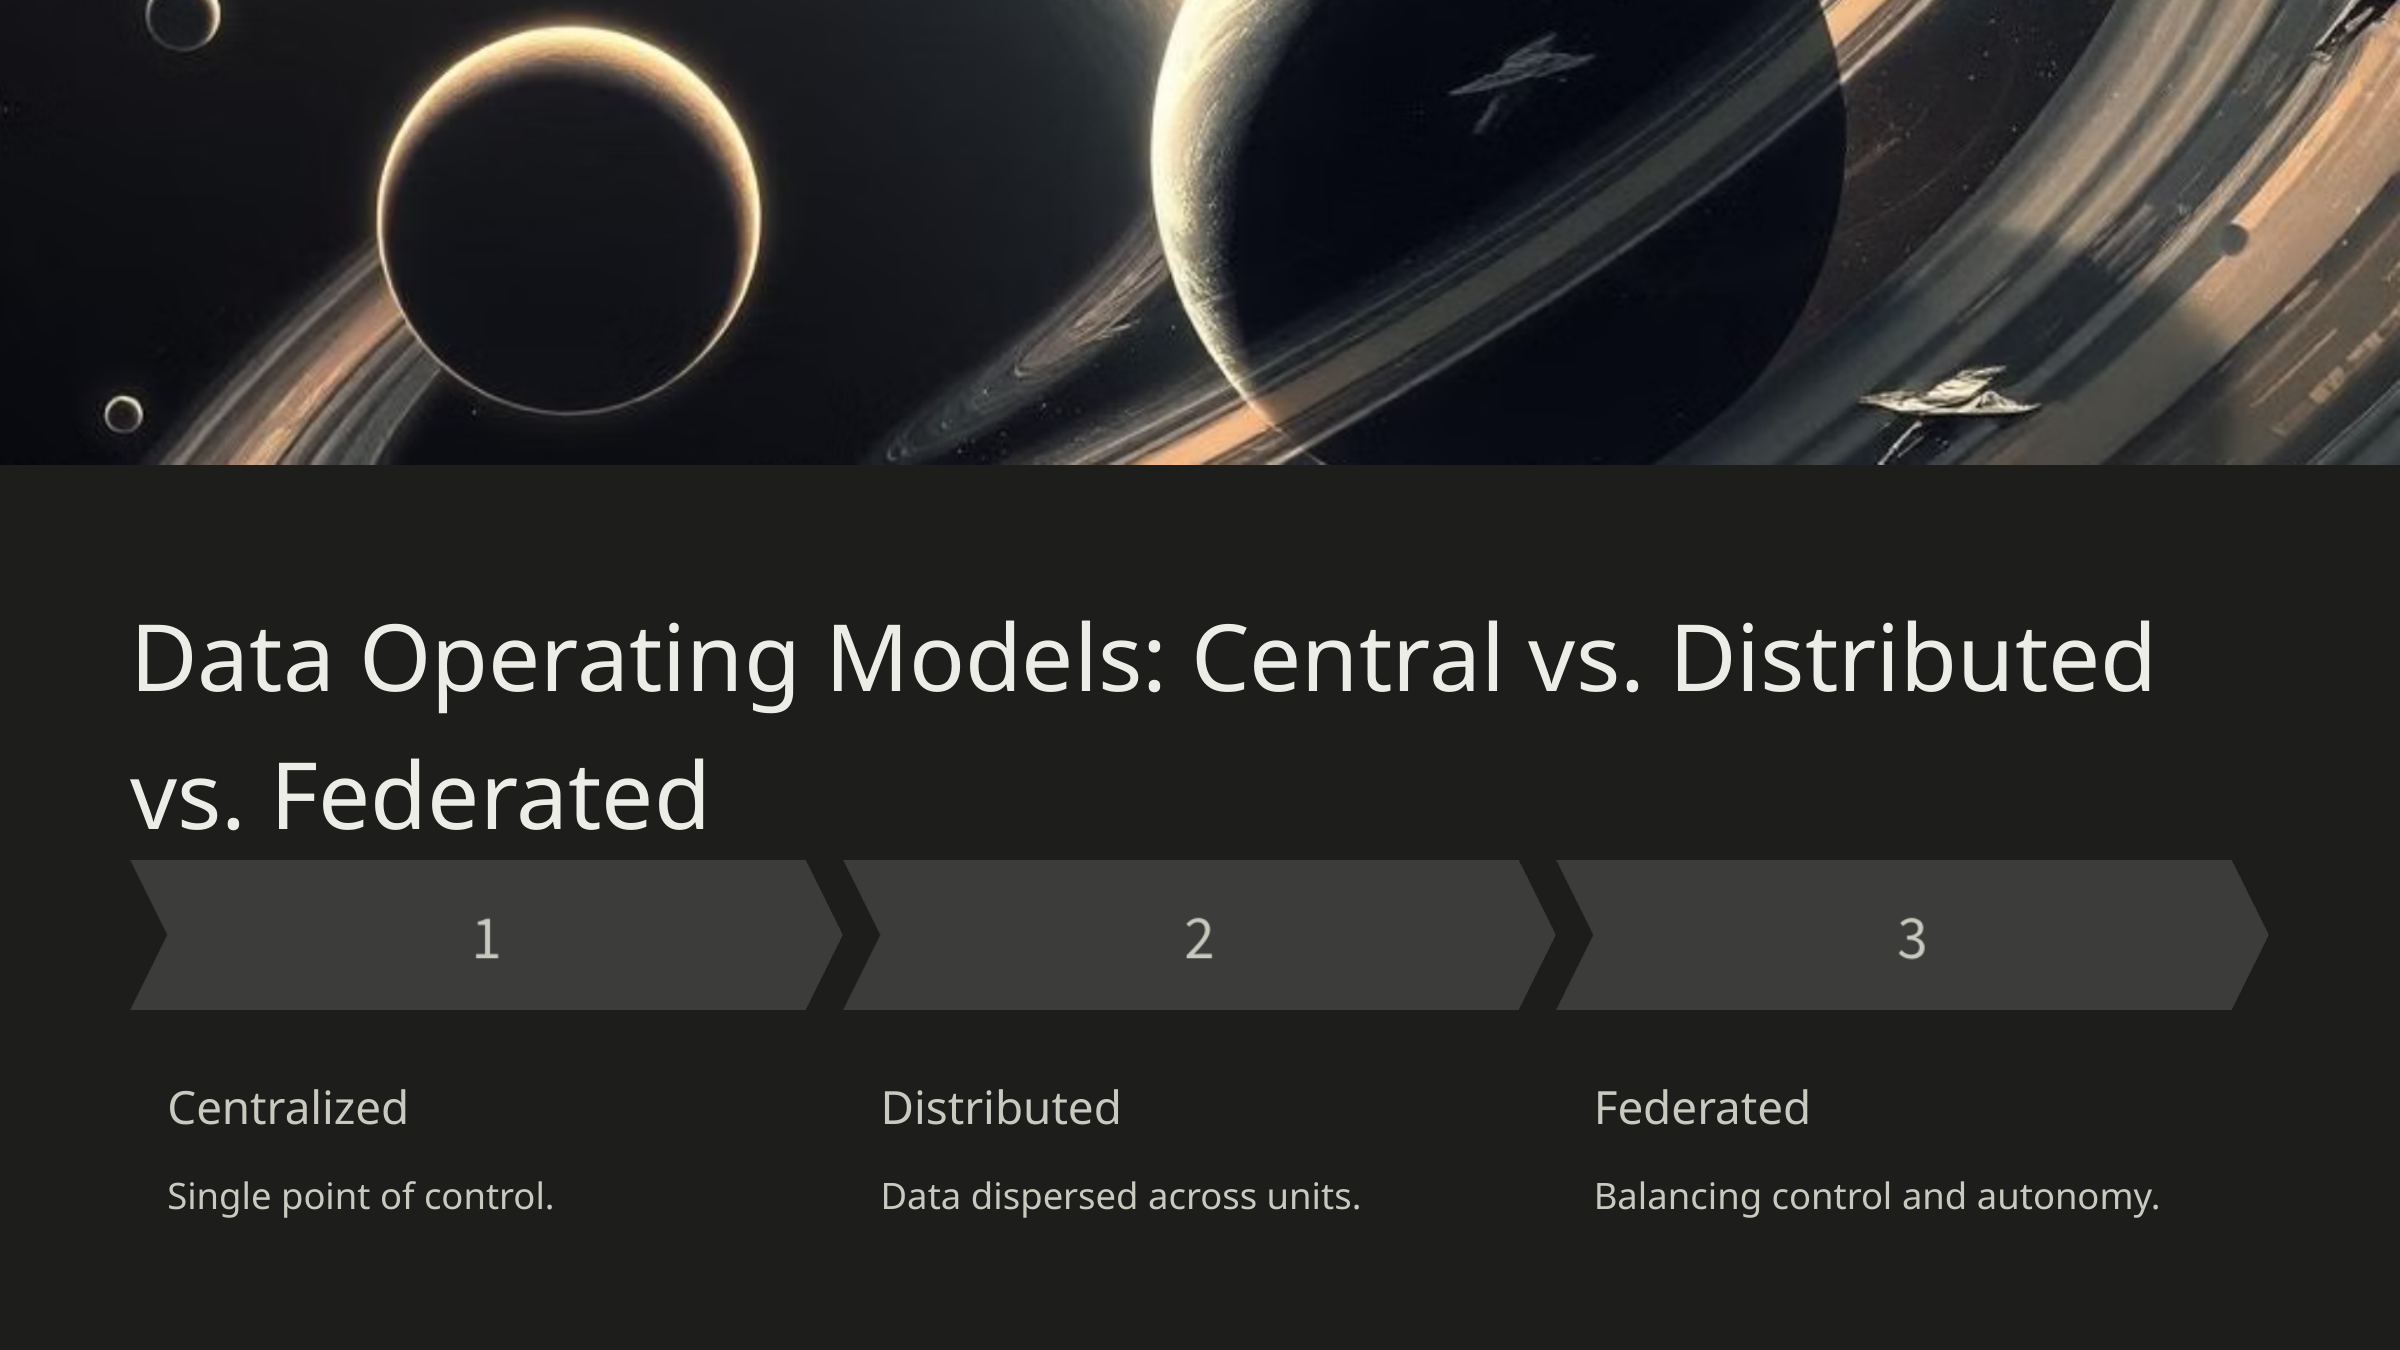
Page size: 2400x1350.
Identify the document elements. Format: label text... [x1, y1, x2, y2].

text_box Single point of control. [167, 1145, 807, 1206]
picture [0, 0, 2400, 466]
text_box Federated [1593, 1065, 2059, 1124]
text_box Data dispersed across units. [880, 1145, 1520, 1206]
text_box Distributed [880, 1065, 1346, 1124]
picture [129, 860, 2270, 1010]
text_box Centralized [167, 1065, 633, 1124]
text_box Balancing control and autonomy. [1593, 1145, 2233, 1206]
text_box Data Operating Models: Central vs. Distributed vs. Federated [130, 572, 2270, 805]
